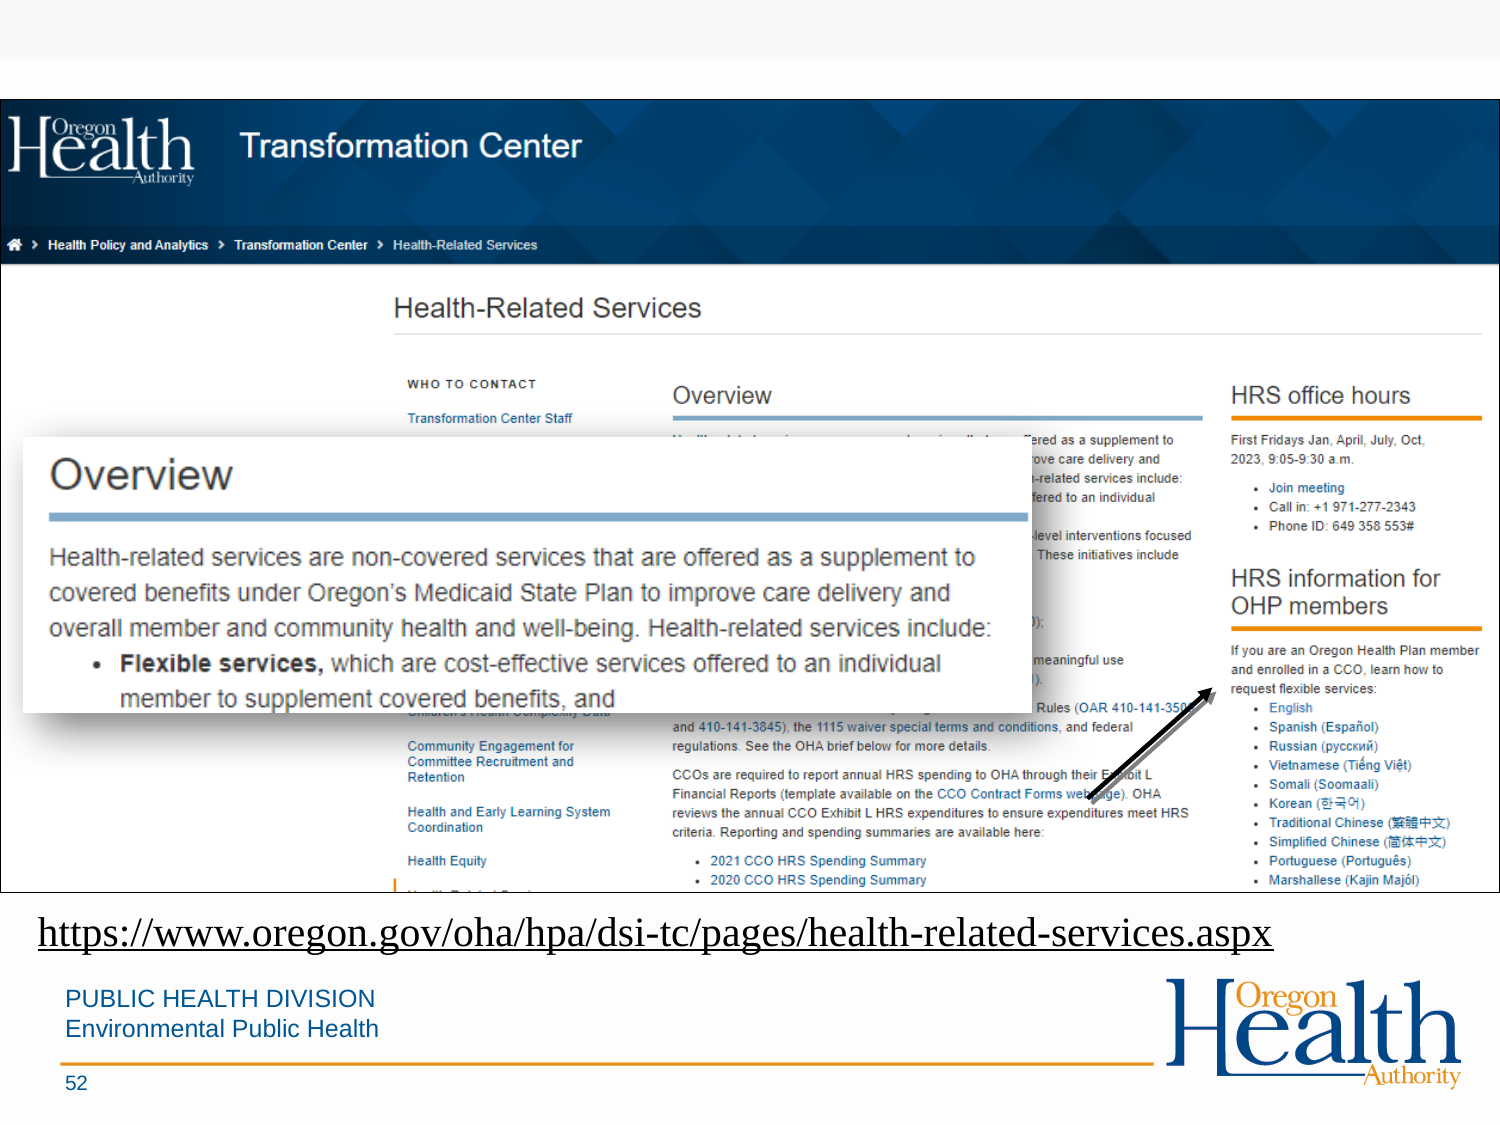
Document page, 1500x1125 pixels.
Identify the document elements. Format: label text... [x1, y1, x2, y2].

picture [0, 0, 1500, 1125]
text_box https://www.oregon.gov/oha/hpa/dsi-tc/pages/health-related-services.aspx [23, 897, 1500, 963]
slide_number PUBLIC HEALTH DIVISION Environmental Public Health [50, 975, 625, 1054]
slide_number 52 [50, 1062, 400, 1104]
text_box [1087, 687, 1213, 799]
